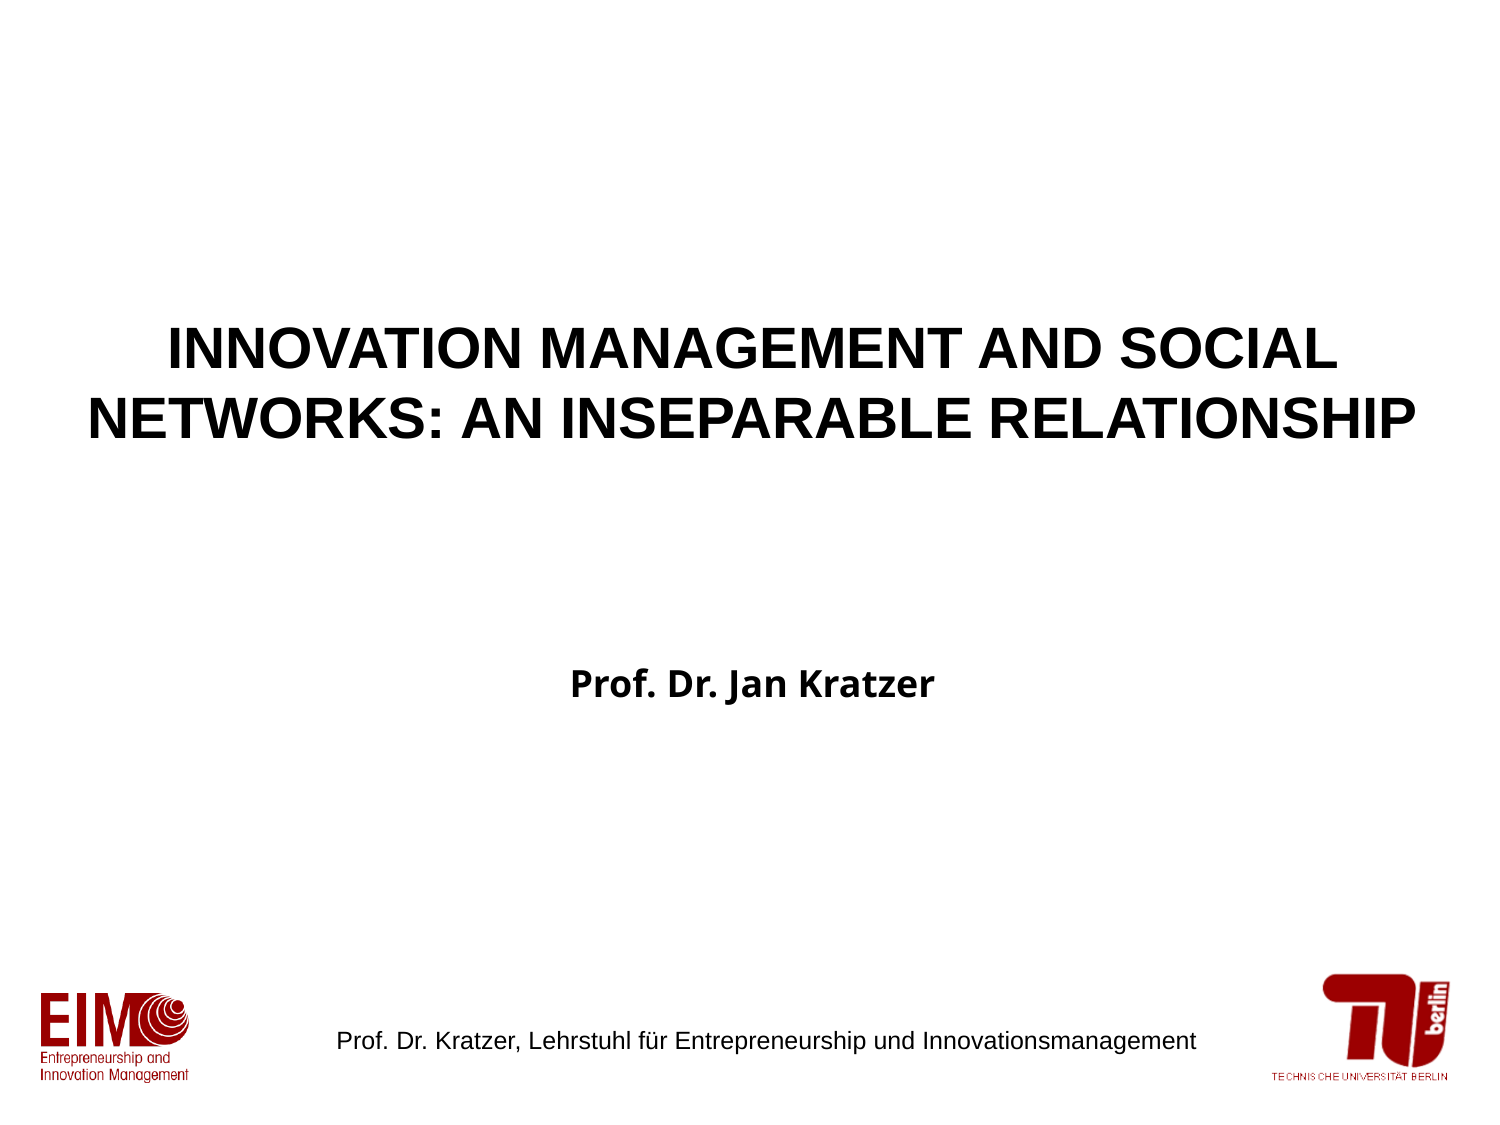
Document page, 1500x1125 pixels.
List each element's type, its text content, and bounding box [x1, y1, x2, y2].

picture [1264, 969, 1454, 1086]
picture [41, 993, 189, 1083]
text_box INNOVATION MANAGEMENT AND SOCIAL NETWORKS: AN INSEPARABLE RELATIONSHIP Prof. Dr. Jan Kratzer [43, 302, 1462, 713]
text_box Prof. Dr. Kratzer, Lehrstuhl für Entrepreneurship und Innovationsmanagement [242, 1016, 1259, 1062]
